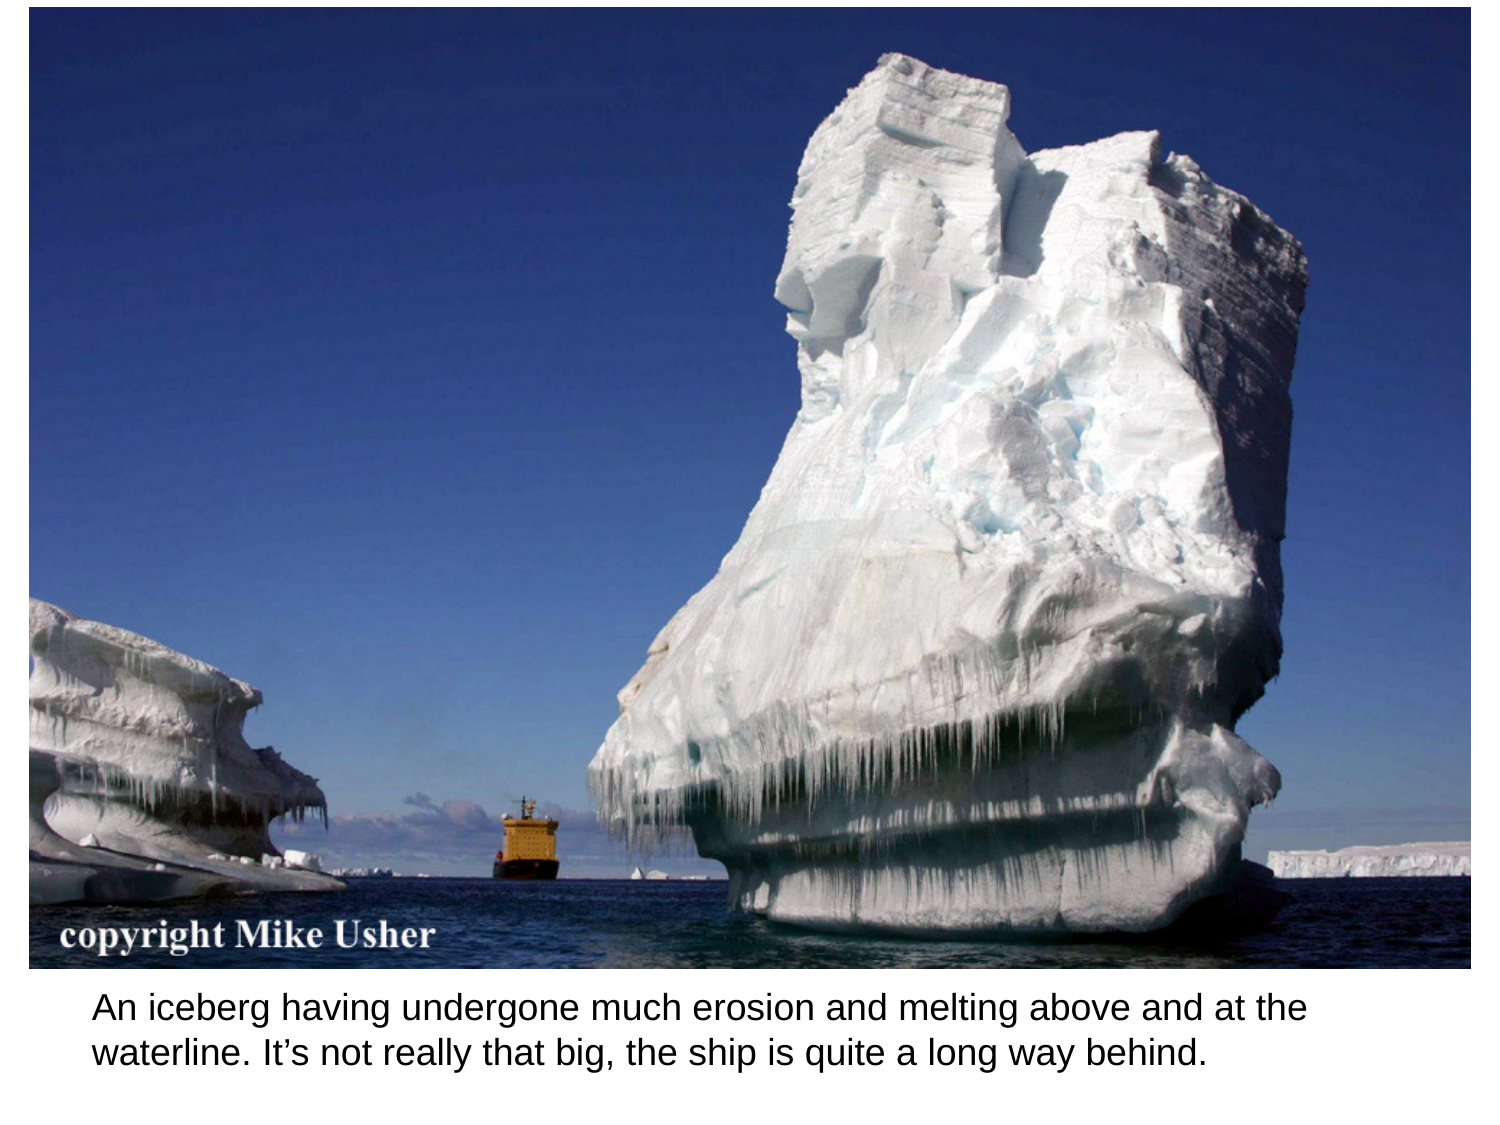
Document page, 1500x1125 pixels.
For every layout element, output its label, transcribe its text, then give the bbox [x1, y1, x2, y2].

picture [29, 7, 1471, 969]
title An iceberg having undergone much erosion and melting above and at the waterline. It’s not really that big, the ship is quite a long way behind. [76, 969, 1427, 1093]
